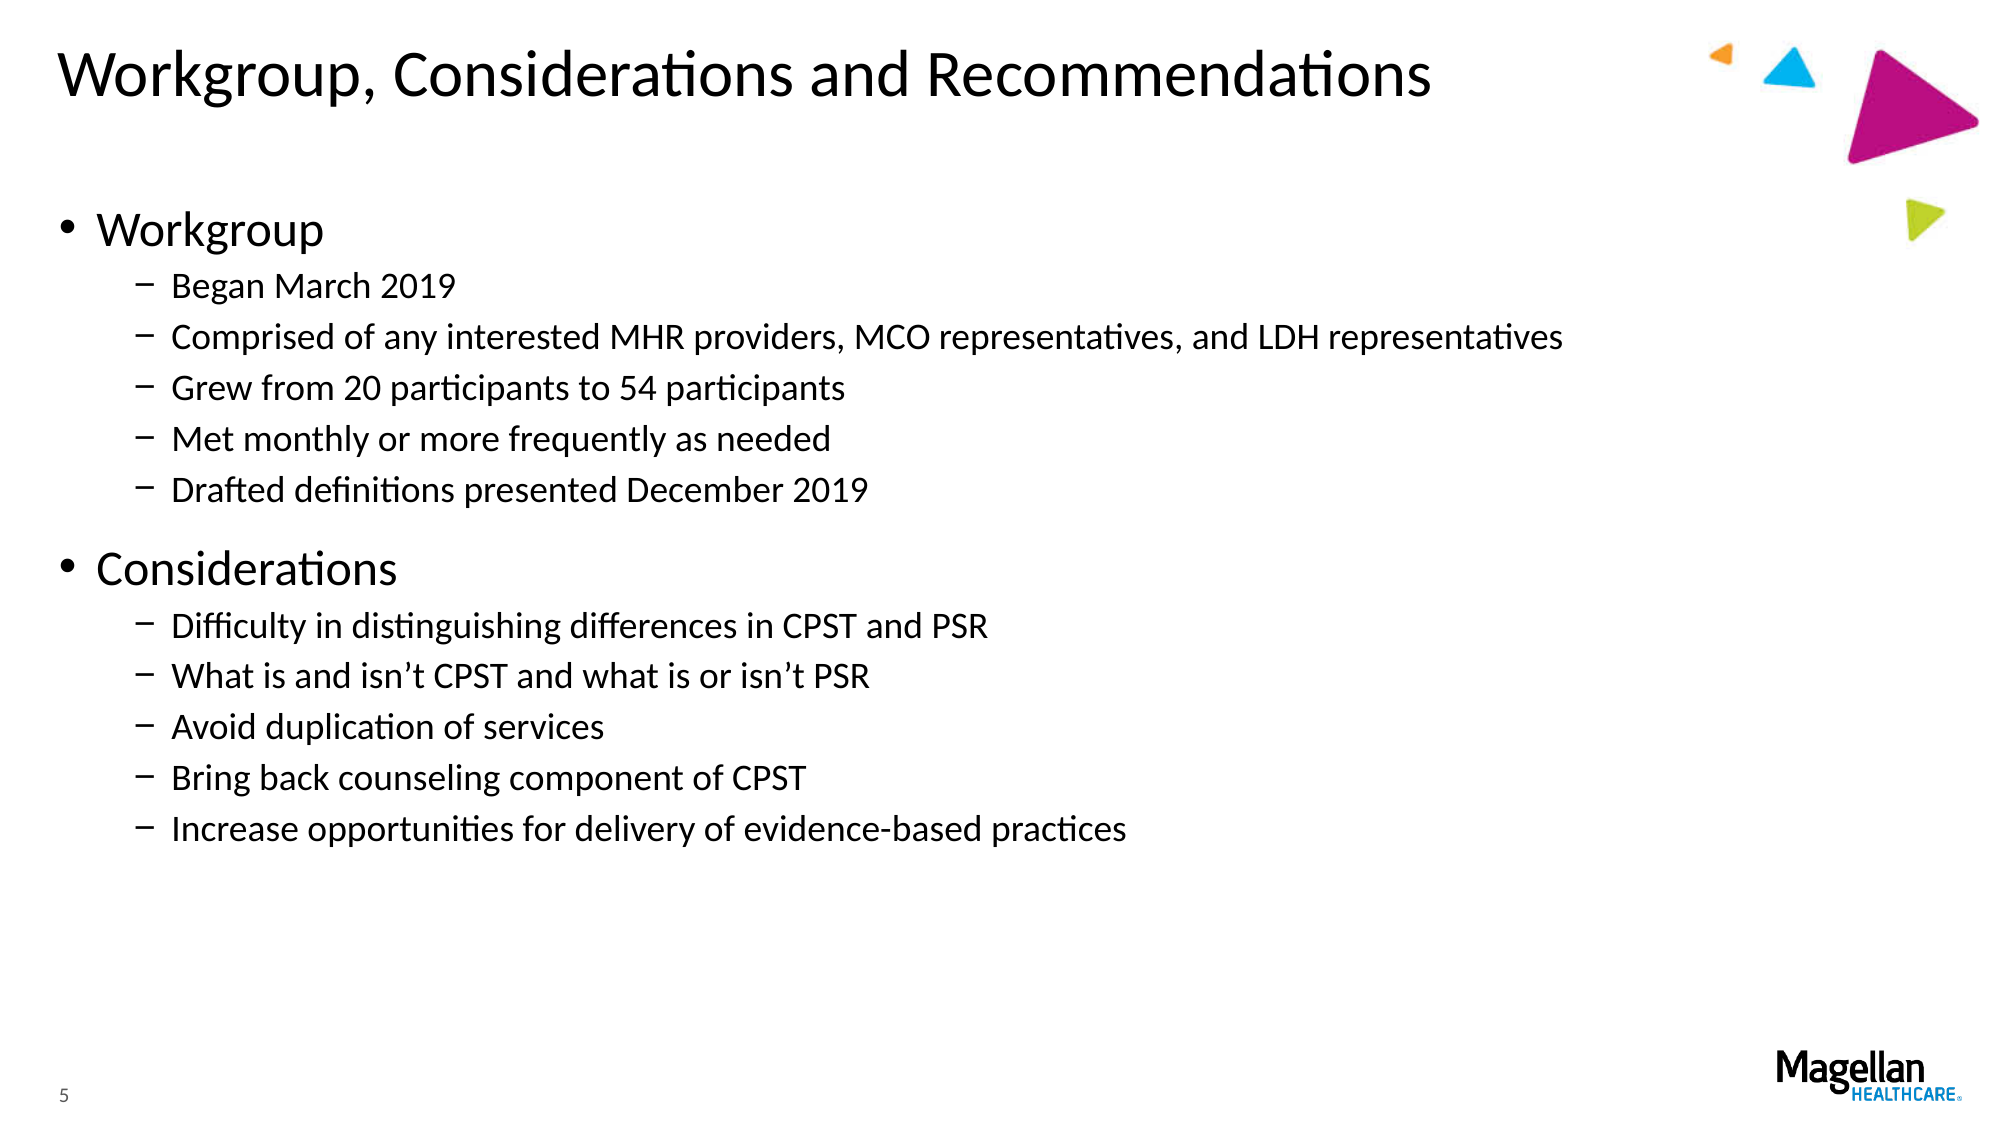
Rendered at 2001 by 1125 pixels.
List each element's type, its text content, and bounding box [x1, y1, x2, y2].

picture [1651, 0, 2000, 274]
title Workgroup, Considerations and Recommendations [42, 31, 1698, 217]
slide_number 5 [43, 1054, 132, 1115]
picture [1777, 1050, 1962, 1101]
list Workgroup Began March 2019 Comprised of any interested MHR providers, MCO representatives, and LDH representatives Grew from 20 participants to 54 participants Met monthly or more frequently as needed Drafted definitions presented December 2019 Considerations Difficulty in distinguishing differences in CPST and PSR What is and isn’t CPST and what is or isn’t PSR Avoid duplication of services Bring back counseling component of CPST Increase opportunities for delivery of evidence-based practices [43, 188, 1857, 903]
